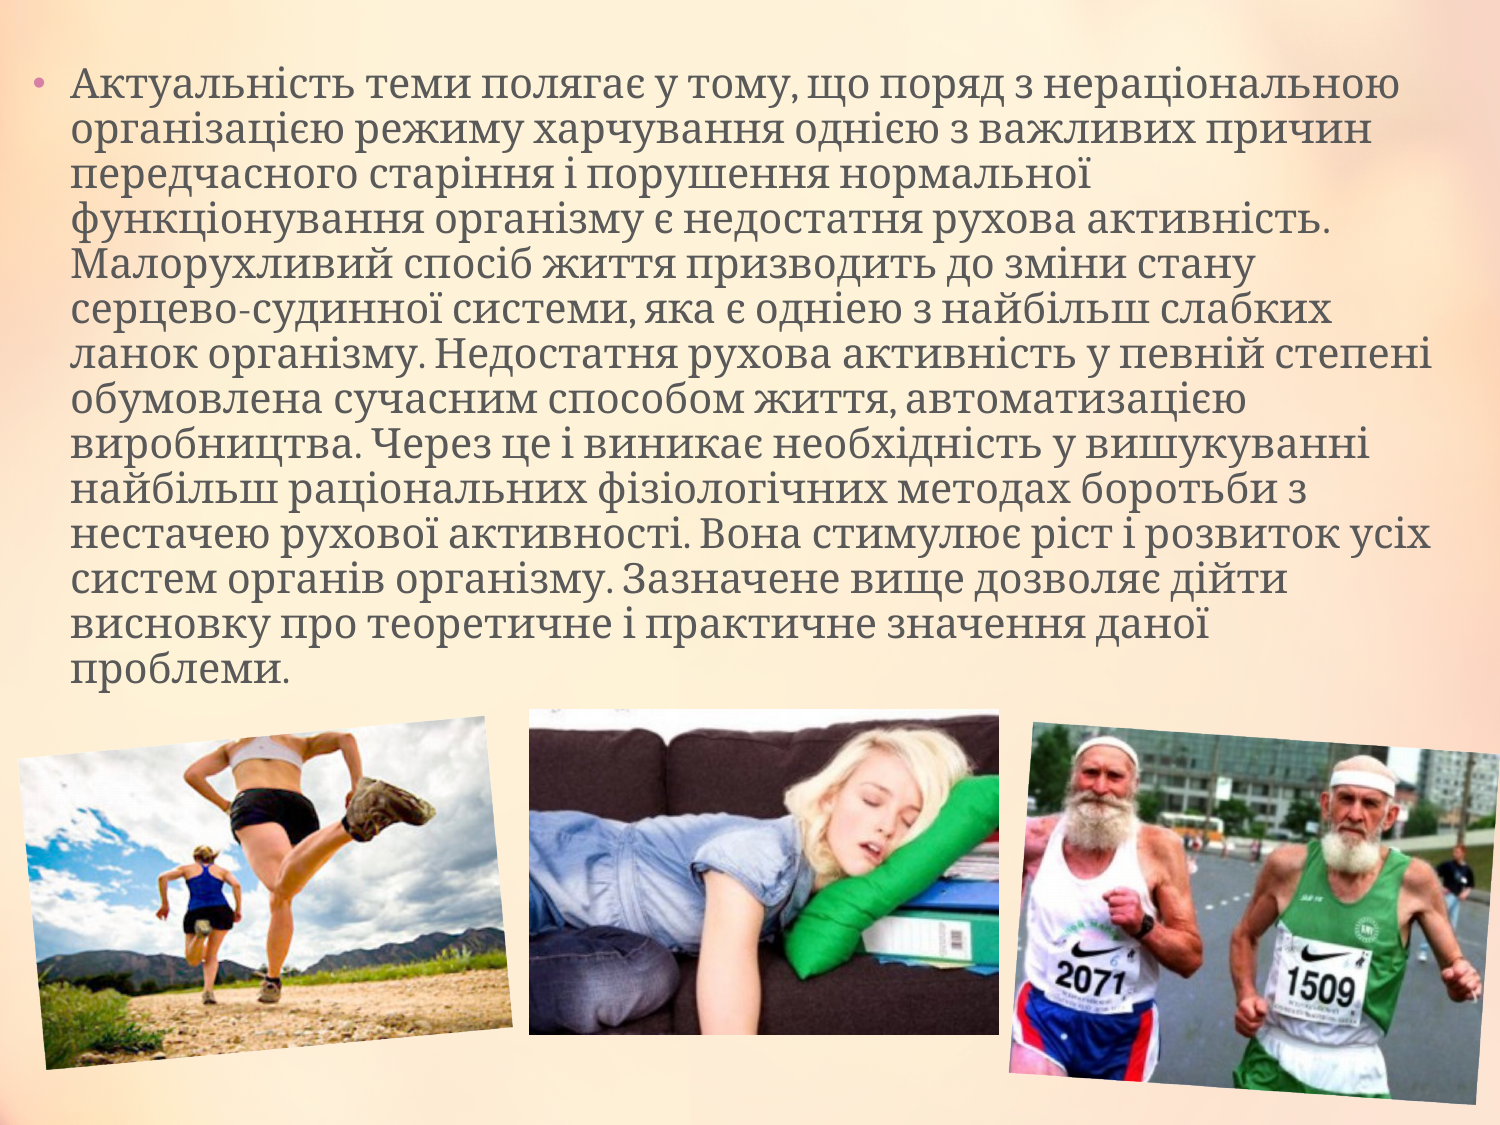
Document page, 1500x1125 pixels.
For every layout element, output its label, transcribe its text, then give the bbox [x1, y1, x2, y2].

picture [0, 0, 1500, 1125]
list Актуальність теми полягає у тому, що поряд з нераціональною організацією режиму харчування однією з важливих причин передчасного старіння і порушення нормальної функціонування організму є недостатня рухова активність. Малорухливий спосіб життя призводить до зміни стану серцево-судинної системи, яка є одніею з найбільш слабких ланок організму. Недостатня рухова активність у певній степені обумовлена сучасним способом життя, автоматизацією виробництва. Через це і виникає необхідність у вишукуванні найбільш раціональних фізіологічних методах боротьби з нестачею рухової активності. Вона стимулює ріст і розвиток усіх систем органів організму. Зазначене вище дозволяє дійти висновку про теоретичне і практичне значення даної проблеми. [17, 54, 1453, 799]
